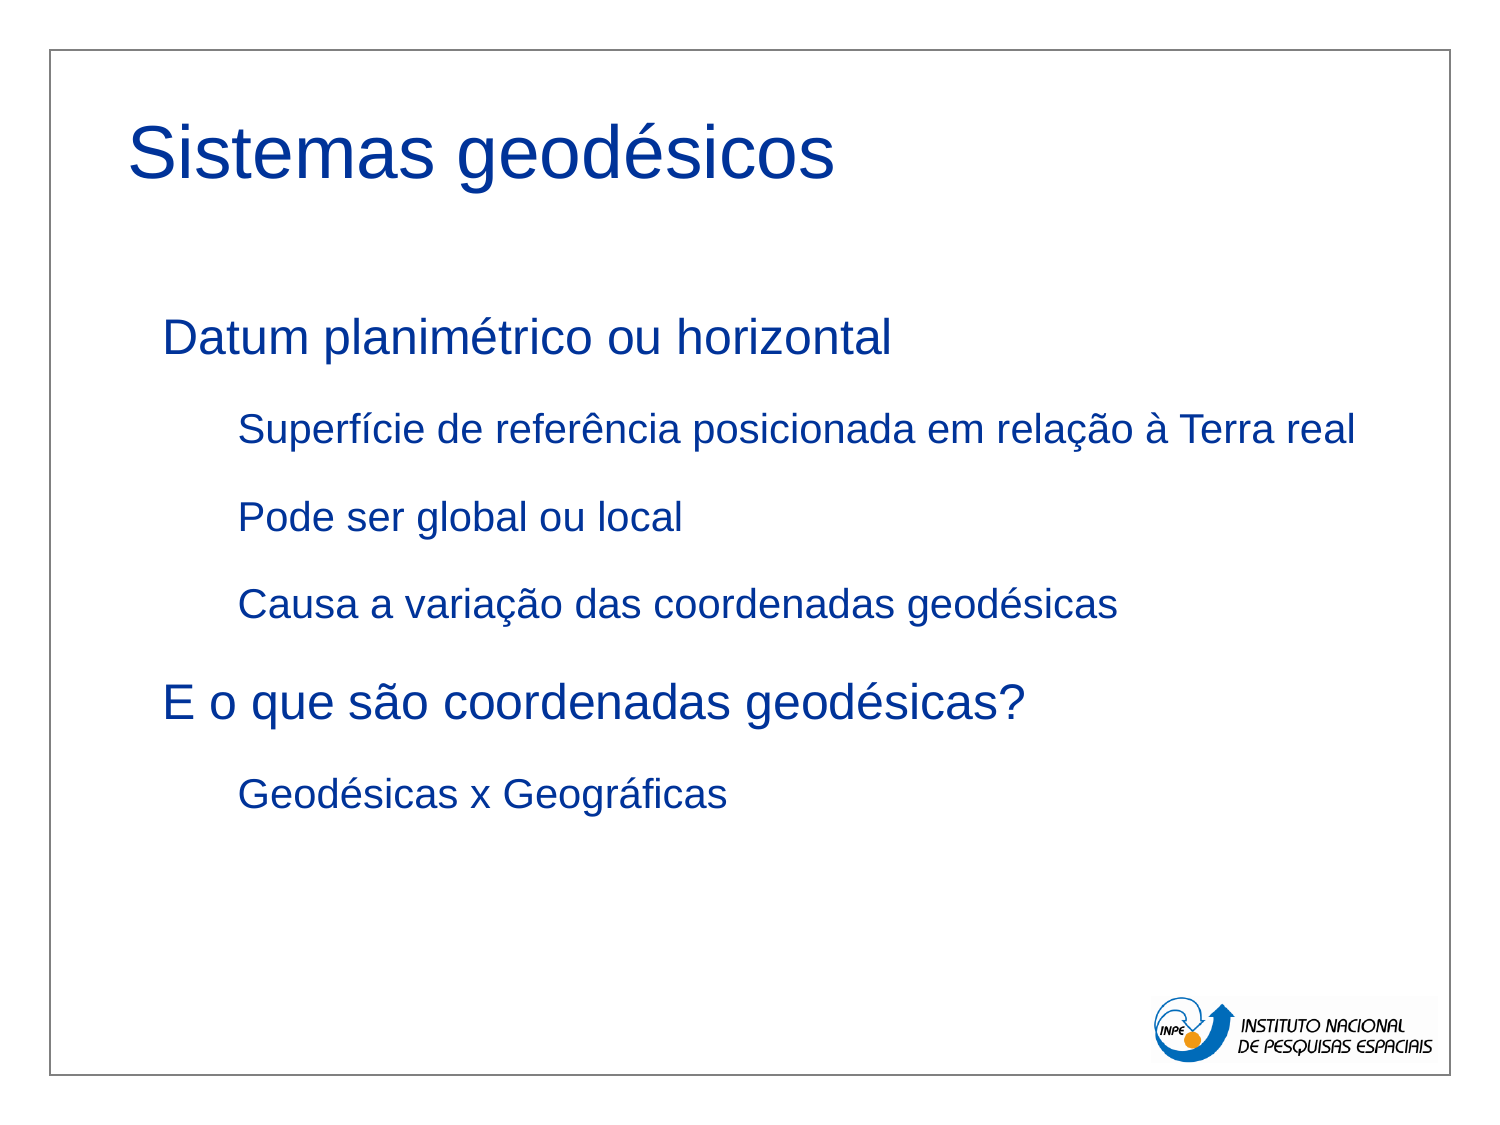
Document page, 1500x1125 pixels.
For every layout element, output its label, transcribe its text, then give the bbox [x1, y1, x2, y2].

list Datum planimétrico ou horizontal Superfície de referência posicionada em relação à Terra real Pode ser global ou local Causa a variação das coordenadas geodésicas E o que são coordenadas geodésicas? Geodésicas x Geográficas [147, 267, 1386, 1012]
picture [1151, 996, 1438, 1063]
title Sistemas geodésicos [112, 54, 1388, 243]
